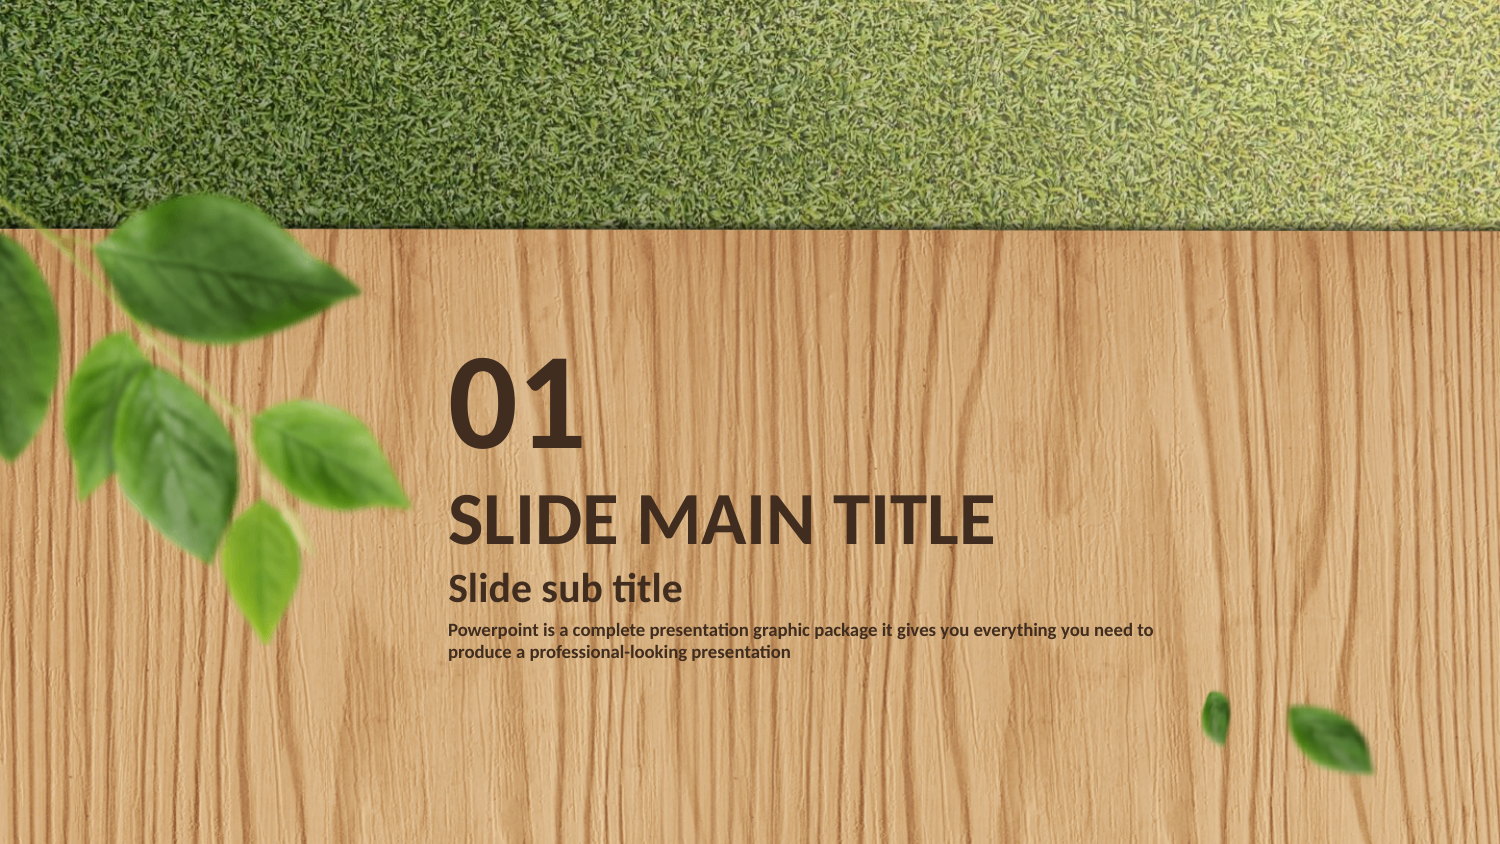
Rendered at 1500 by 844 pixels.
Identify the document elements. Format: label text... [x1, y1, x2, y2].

list SLIDE MAIN TITLE [448, 469, 1459, 561]
picture [0, 0, 1500, 844]
list Slide sub title [448, 561, 1459, 612]
list 01 [448, 310, 1037, 469]
text_box Powerpoint is a complete presentation graphic package it gives you everything you need to produce a professional-looking presentation [448, 617, 1187, 663]
